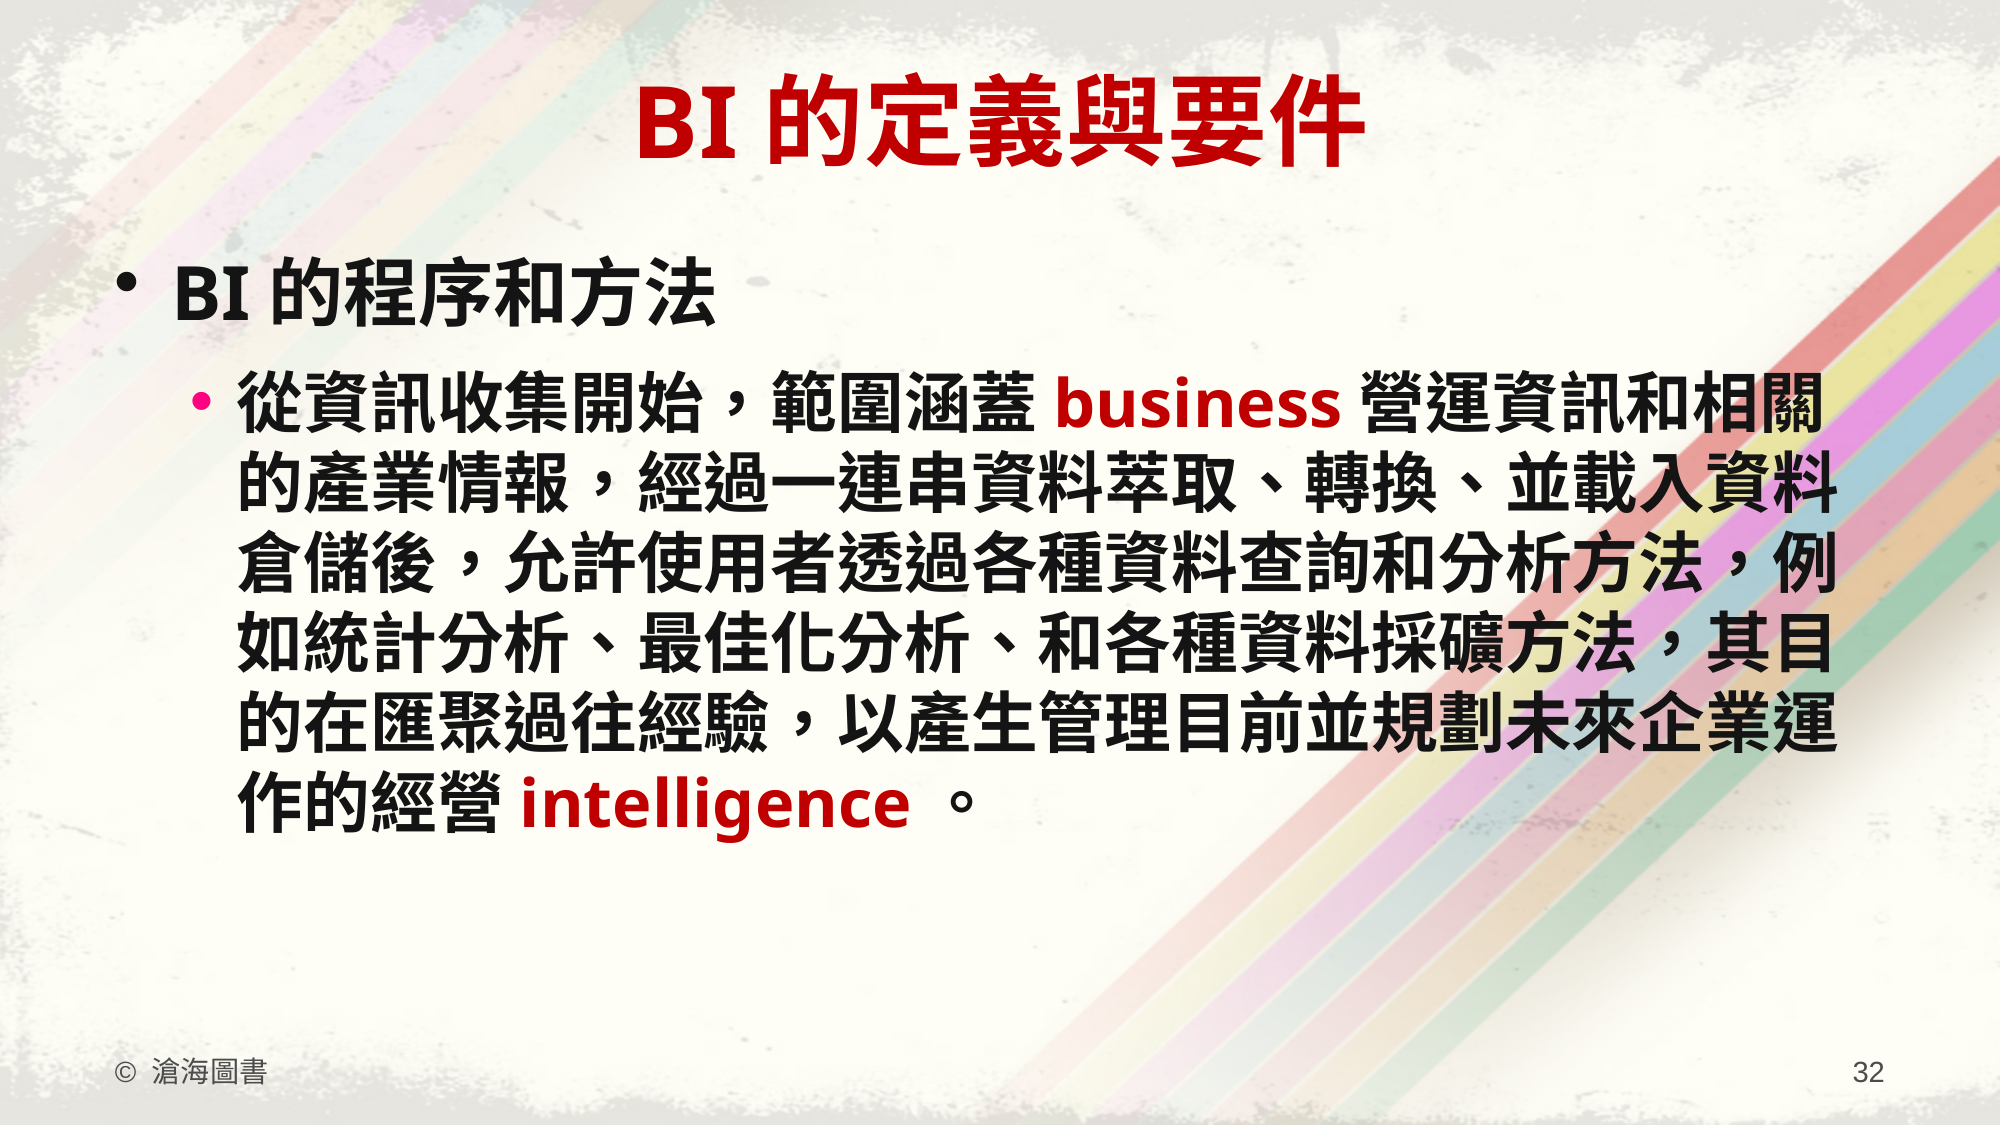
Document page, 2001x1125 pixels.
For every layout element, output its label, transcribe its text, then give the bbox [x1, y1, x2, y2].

list BI的程序和方法 從資訊收集開始，範圍涵蓋business營運資訊和相關的產業情報，經過一連串資料萃取、轉換、並載入資料倉儲後，允許使用者透過各種資料查詢和分析方法，例如統計分析、最佳化分析、和各種資料採礦方法，其目的在匯聚過往經驗，以產生管理目前並規劃未來企業運作的經營intelligence。 [99, 238, 1900, 1025]
picture [0, 0, 2000, 1125]
title BI的定義與要件 [99, 36, 1900, 202]
slide_number © 滄海圖書 [99, 1045, 567, 1124]
slide_number 32 [1433, 1045, 1900, 1124]
